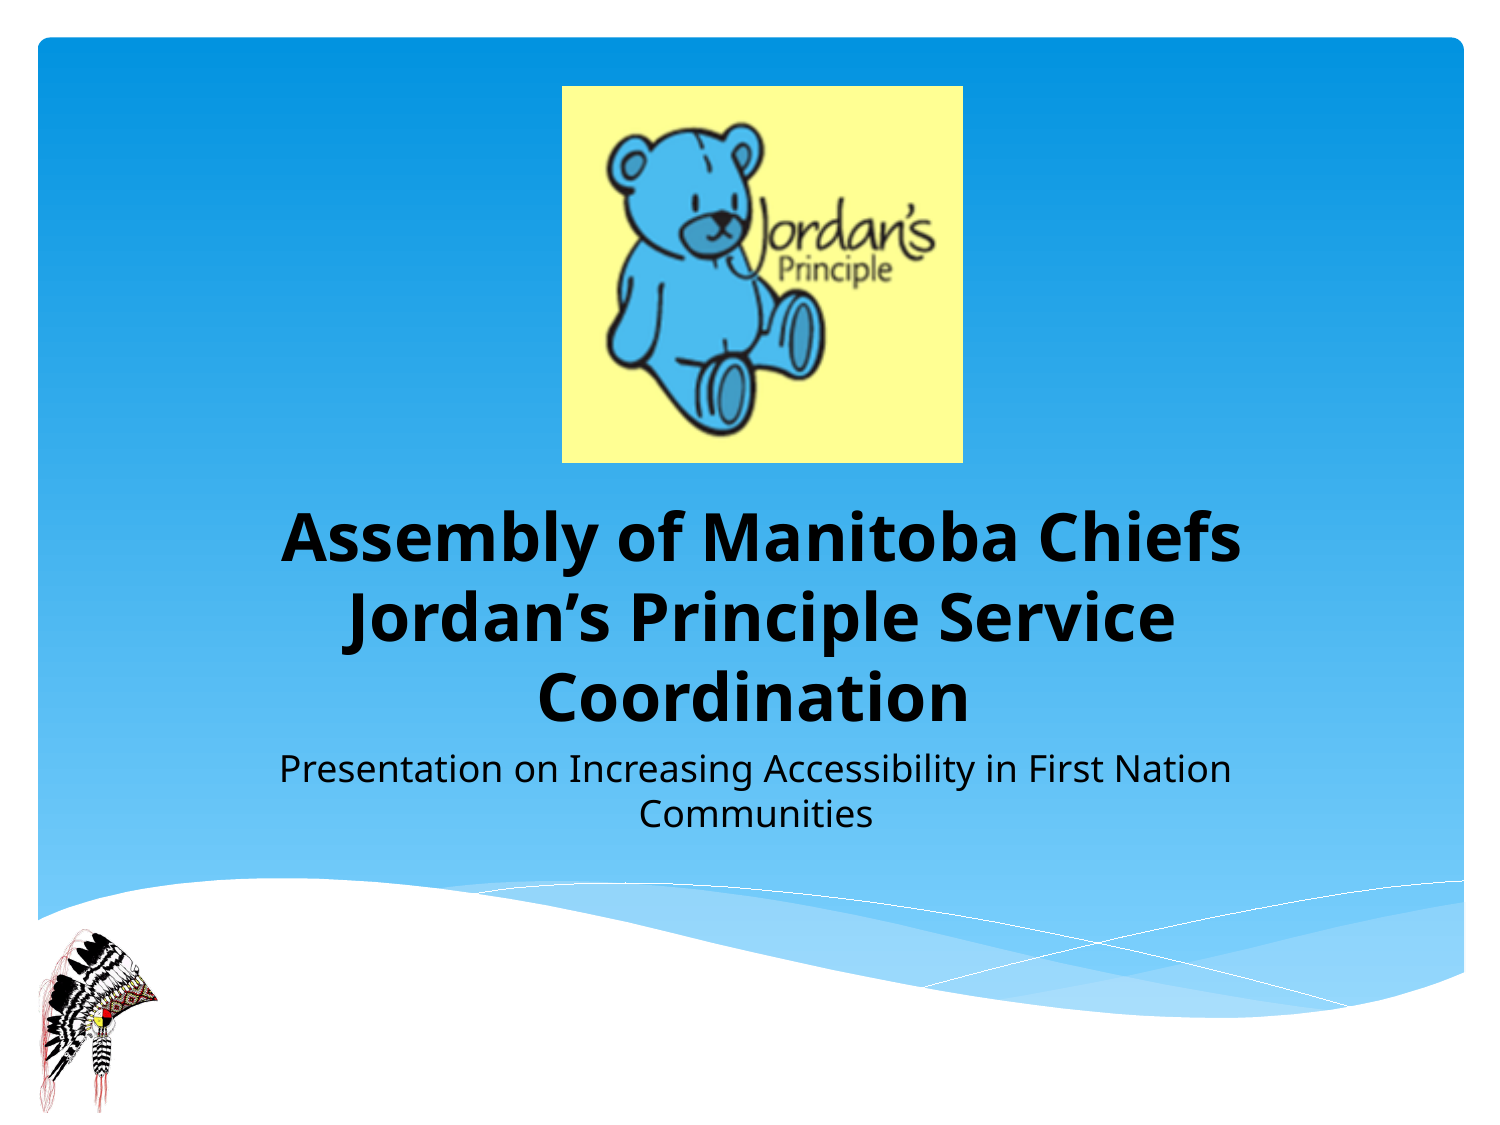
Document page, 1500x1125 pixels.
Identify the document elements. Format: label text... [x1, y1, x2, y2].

text_box Assembly of Manitoba Chiefs Jordan’s Principle Service Coordination [162, 487, 1363, 743]
text_box Presentation on Increasing Accessibility in First Nation Communities [199, 737, 1313, 843]
picture [562, 87, 963, 463]
picture [37, 929, 159, 1113]
